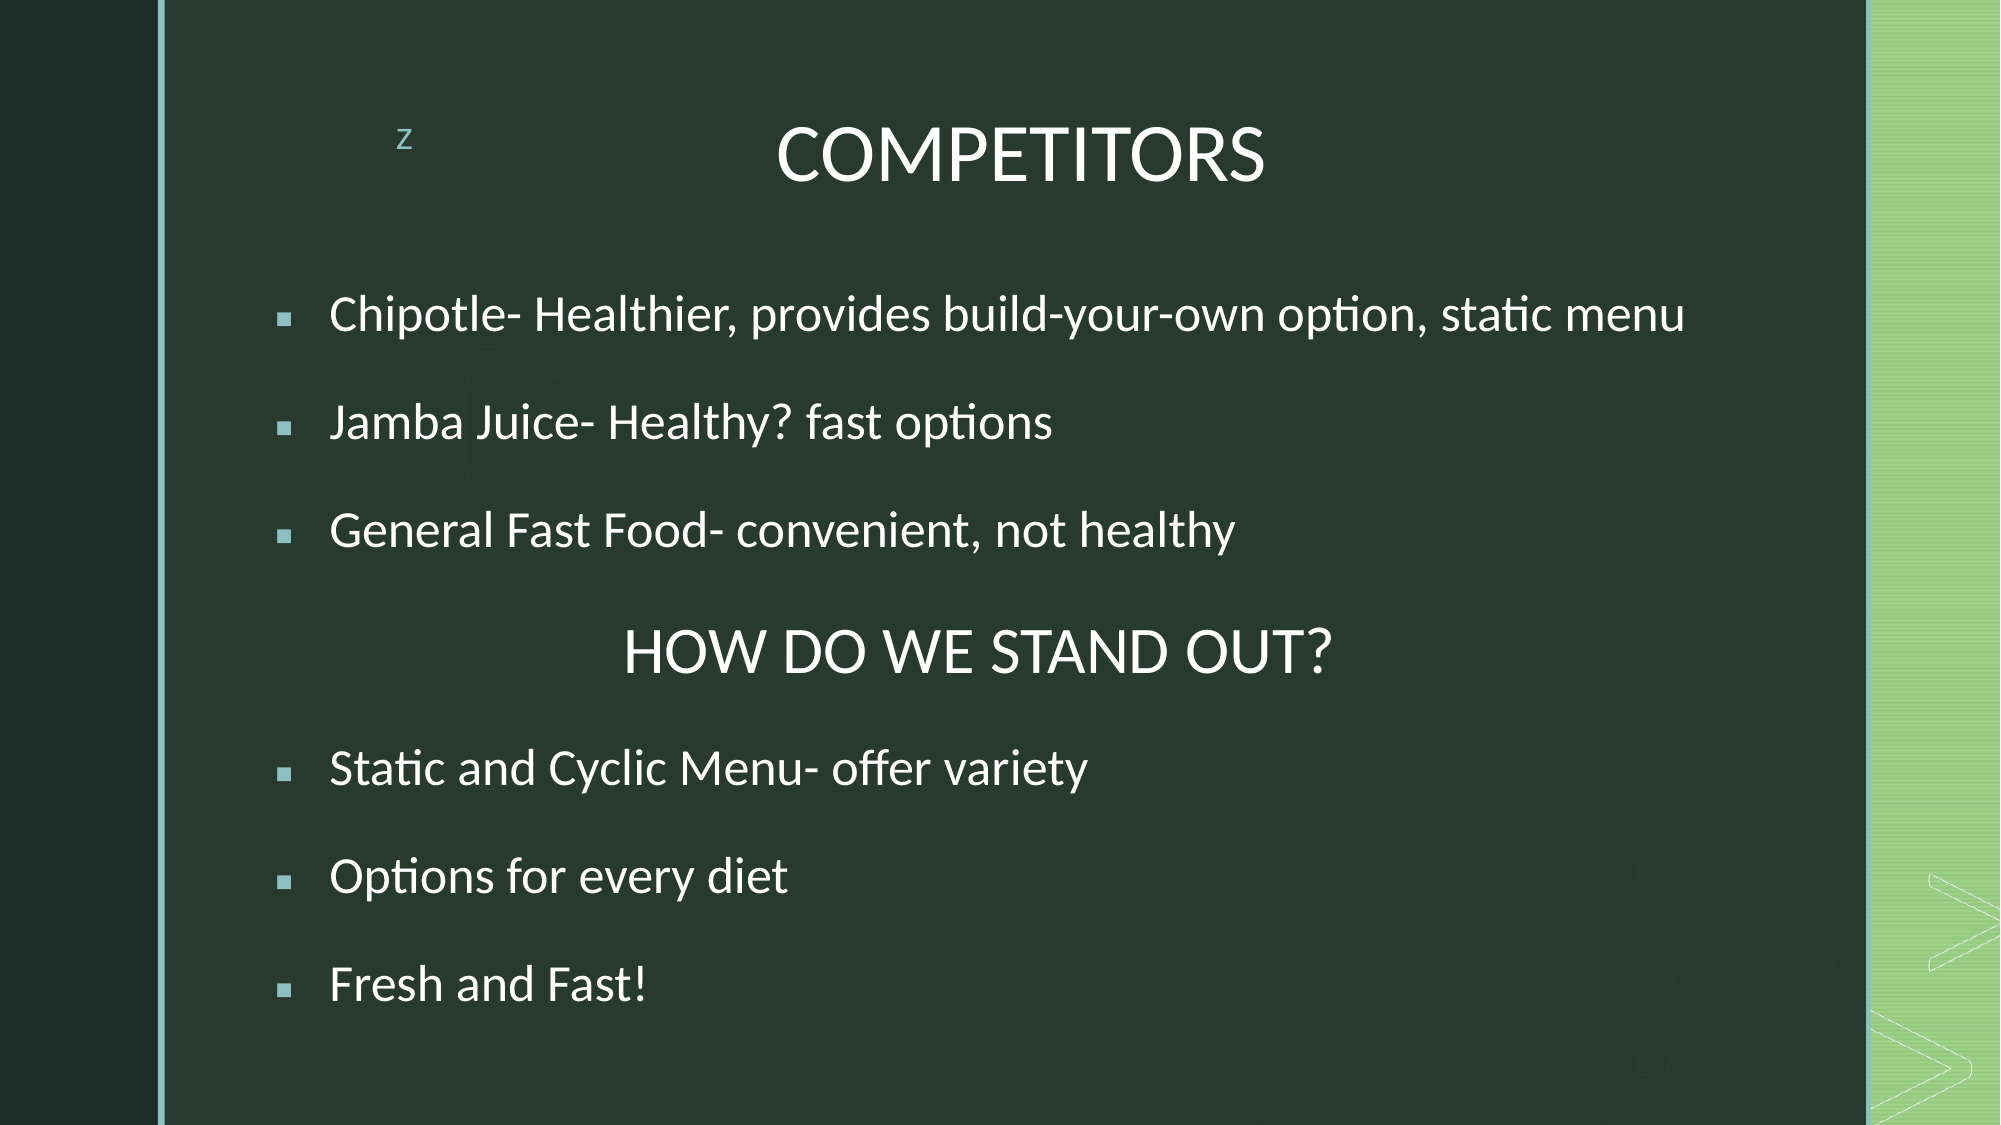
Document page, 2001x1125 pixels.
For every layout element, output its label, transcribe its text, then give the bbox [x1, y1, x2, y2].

list Chipotle- Healthier, provides build-your-own option, static menu Jamba Juice- Healthy? fast options General Fast Food- convenient, not healthy HOW DO WE STAND OUT? Static and Cyclic Menu- offer variety Options for every diet Fresh and Fast! [257, 247, 1810, 1020]
title COMPETITORS [369, 102, 1675, 247]
picture [1871, 0, 2000, 1125]
